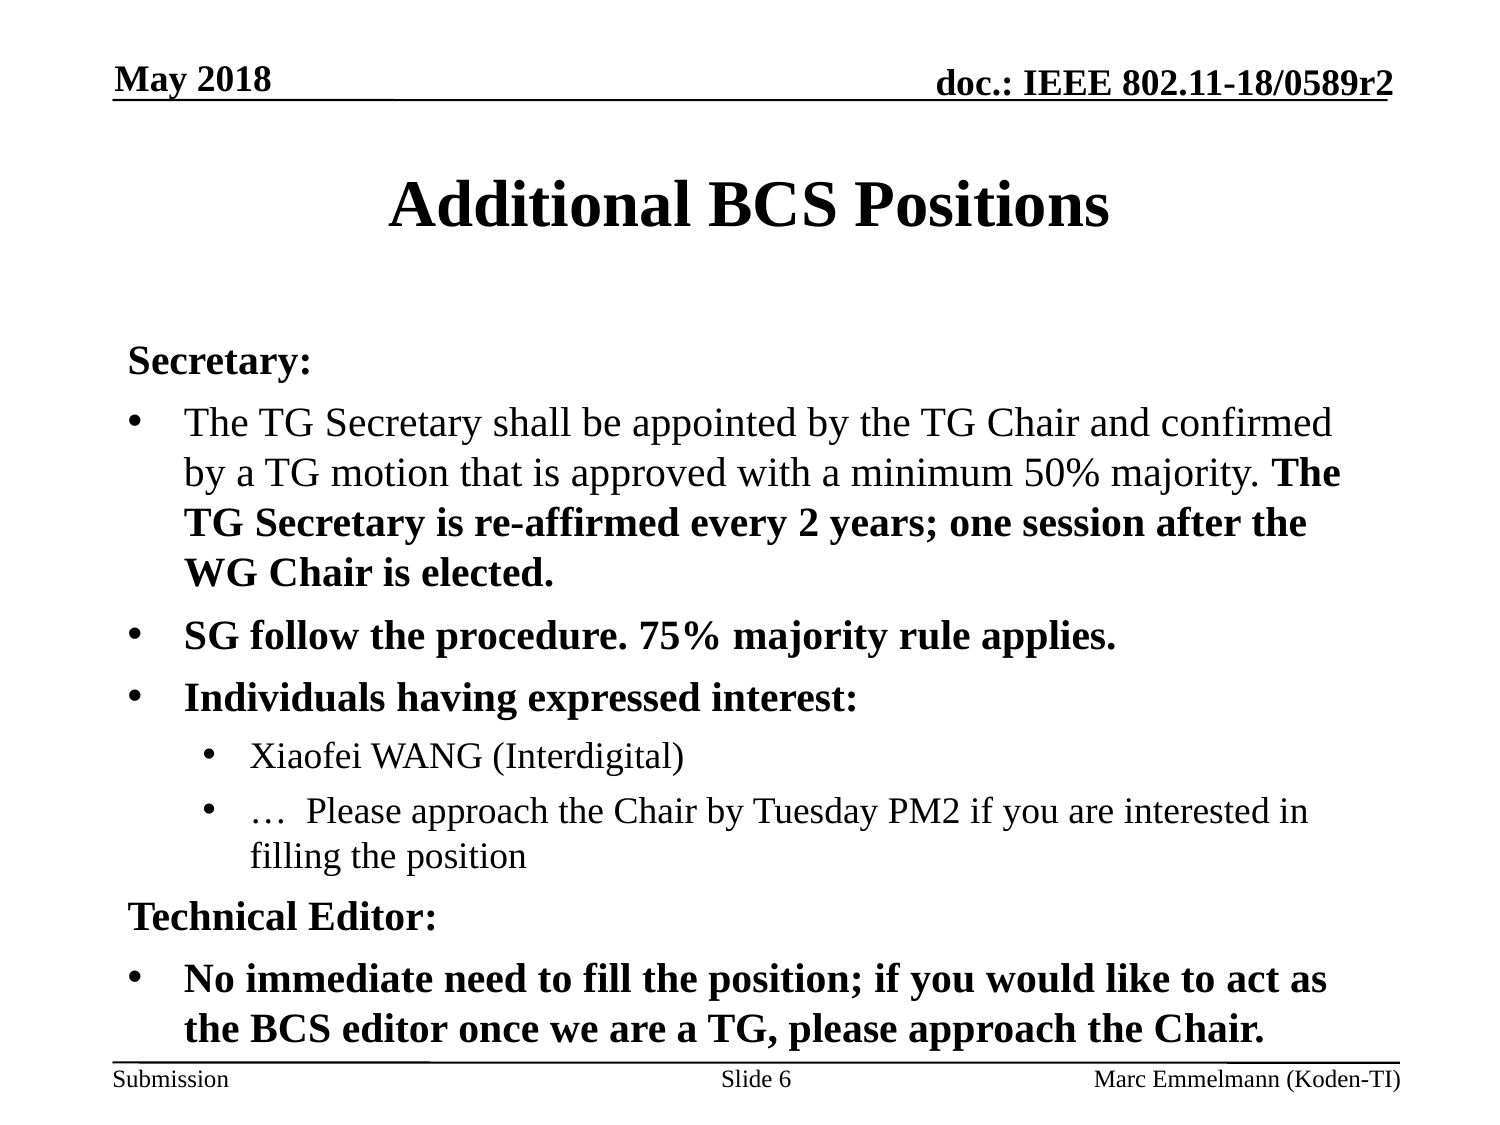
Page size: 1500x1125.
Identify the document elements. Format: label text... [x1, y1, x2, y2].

title Additional BCS Positions [112, 112, 1388, 288]
footer Marc Emmelmann (Koden-TI) [878, 1061, 1402, 1093]
list Secretary: The TG Secretary shall be appointed by the TG Chair and confirmed by a TG motion that is approved with a minimum 50% majority. The TG Secretary is re-affirmed every 2 years; one session after the WG Chair is elected. SG follow the procedure. 75% majority rule applies. Individuals having expressed interest: Xiaofei WANG (Interdigital) … Please approach the Chair by Tuesday PM2 if you are interested in filling the position Technical Editor: No immediate need to fill the position; if you would like to act as the BCS editor once we are a TG, please approach the Chair. [112, 324, 1388, 1000]
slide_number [114, 54, 423, 100]
slide_number Slide 6 [712, 1061, 800, 1123]
